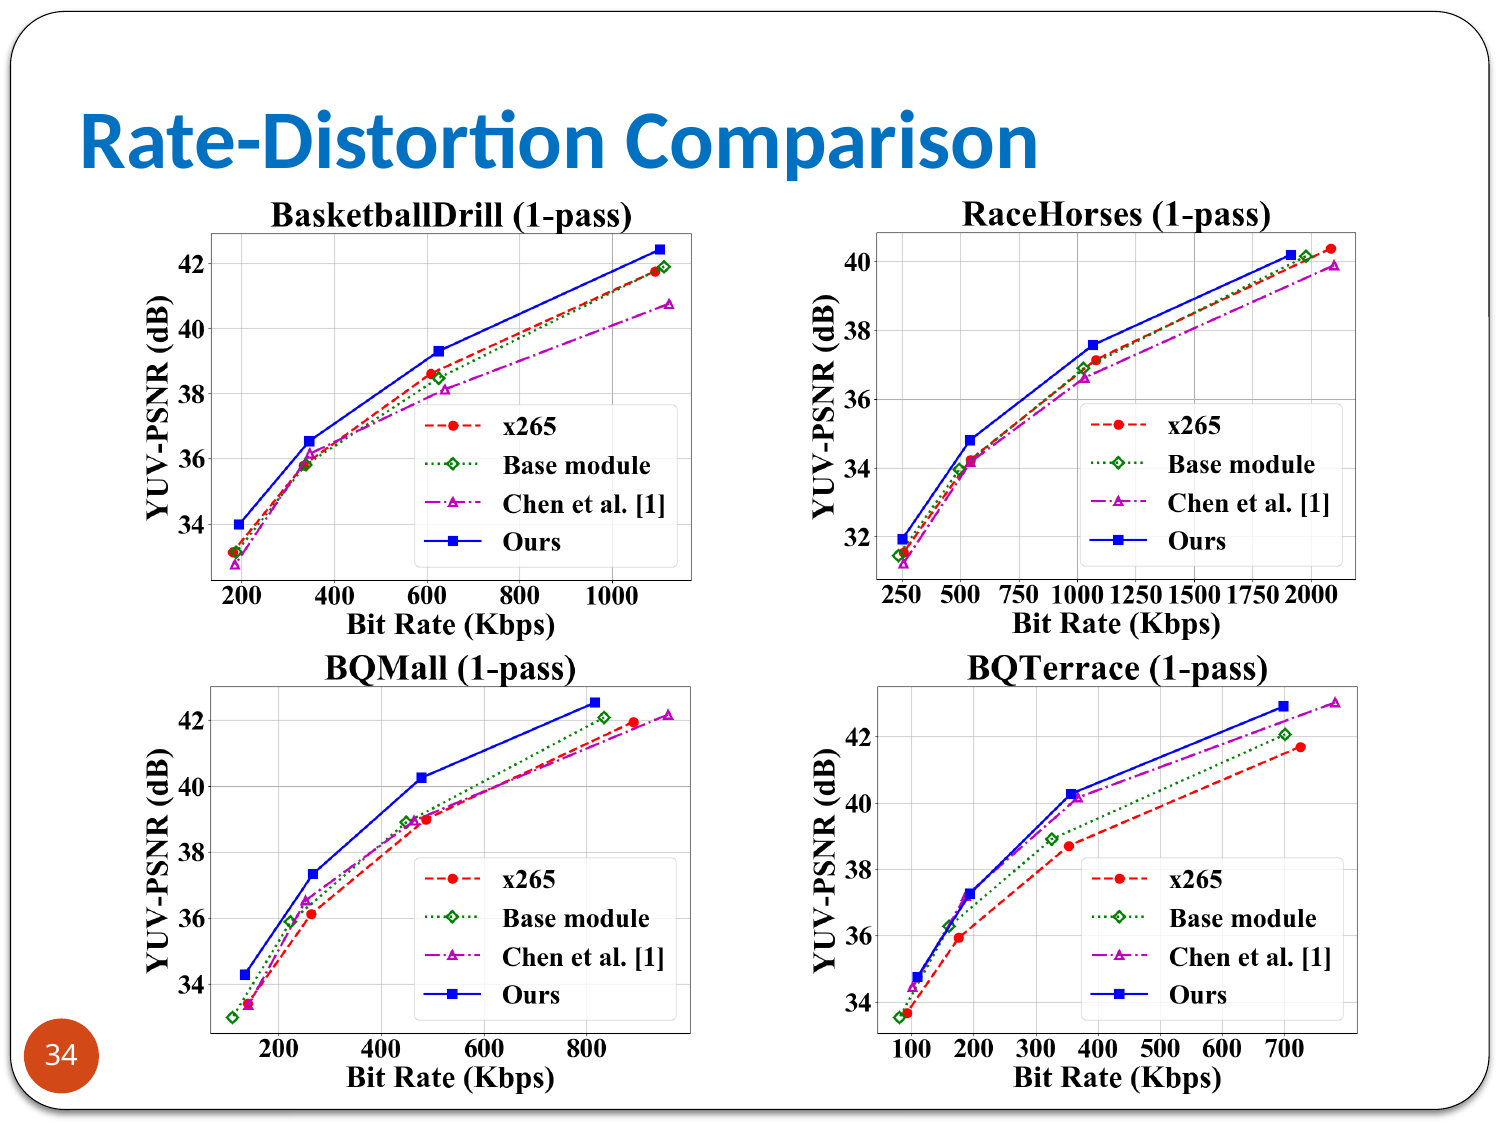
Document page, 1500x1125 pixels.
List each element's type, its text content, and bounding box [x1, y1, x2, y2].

title Rate-Distortion Comparison [64, 74, 1479, 201]
picture [144, 198, 693, 643]
slide_number 34 [23, 1018, 99, 1094]
picture [809, 197, 1358, 642]
picture [811, 652, 1360, 1096]
picture [144, 652, 693, 1096]
